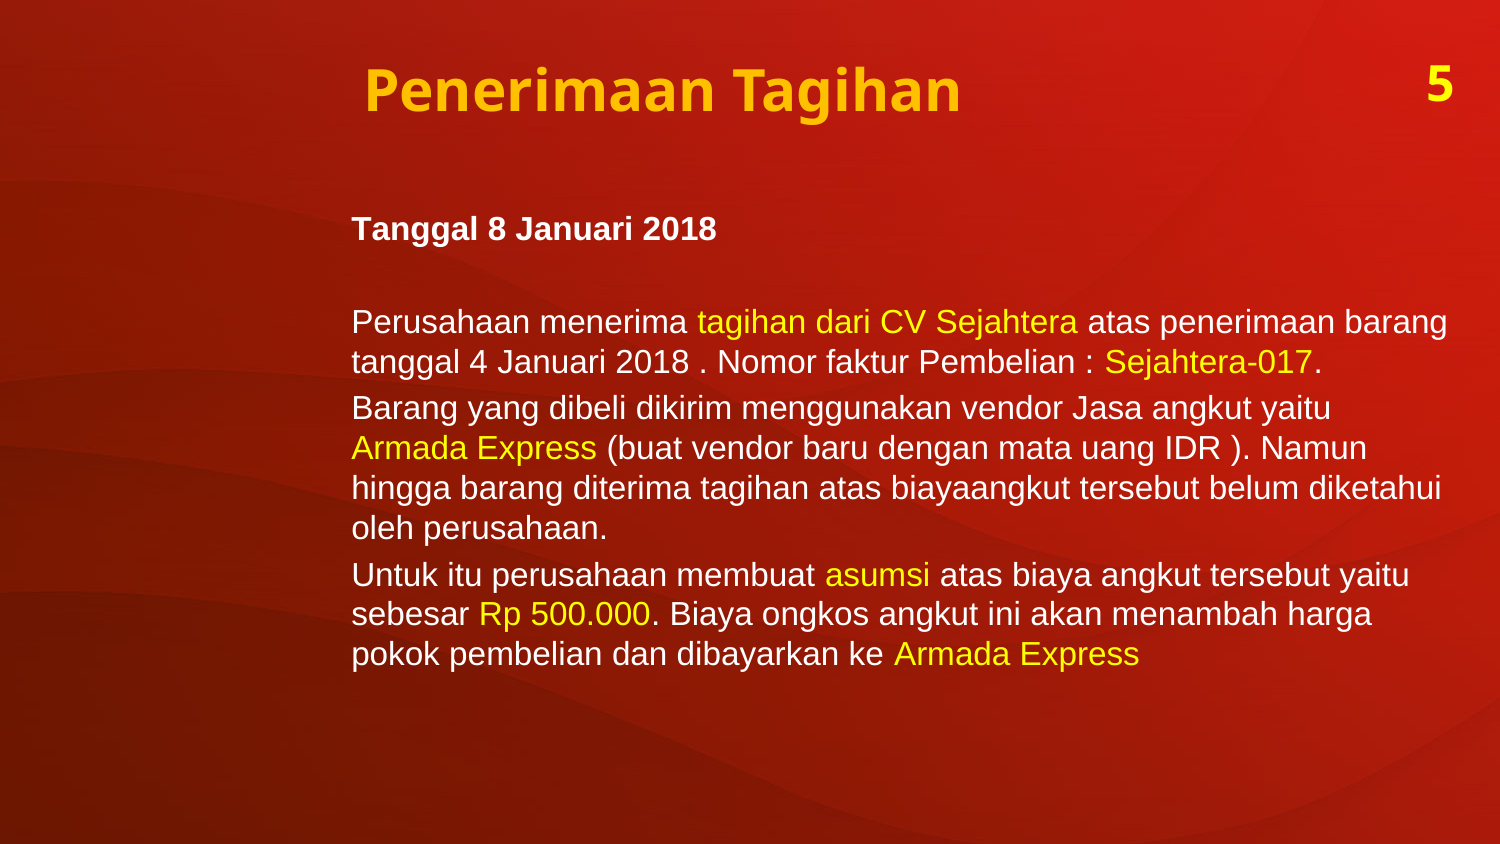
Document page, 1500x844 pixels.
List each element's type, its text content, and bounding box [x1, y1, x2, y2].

picture [0, 0, 1500, 844]
list Tanggal 8 Januari 2018 Perusahaan menerima tagihan dari CV Sejahtera atas penerimaan barang tanggal 4 Januari 2018 . Nomor faktur Pembelian : Sejahtera-017. Barang yang dibeli dikirim menggunakan vendor Jasa angkut yaitu Armada Express (buat vendor baru dengan mata uang IDR ). Namun hingga barang diterima tagihan atas biayaangkut tersebut belum diketahui oleh perusahaan. Untuk itu perusahaan membuat asumsi atas biaya angkut tersebut yaitu sebesar Rp 500.000. Biaya ongkos angkut ini akan menambah harga pokok pembelian dan dibayarkan ke Armada Express [336, 138, 1471, 741]
text_box 5 [1412, 43, 1471, 119]
text_box Penerimaan Tagihan [348, 46, 1093, 131]
